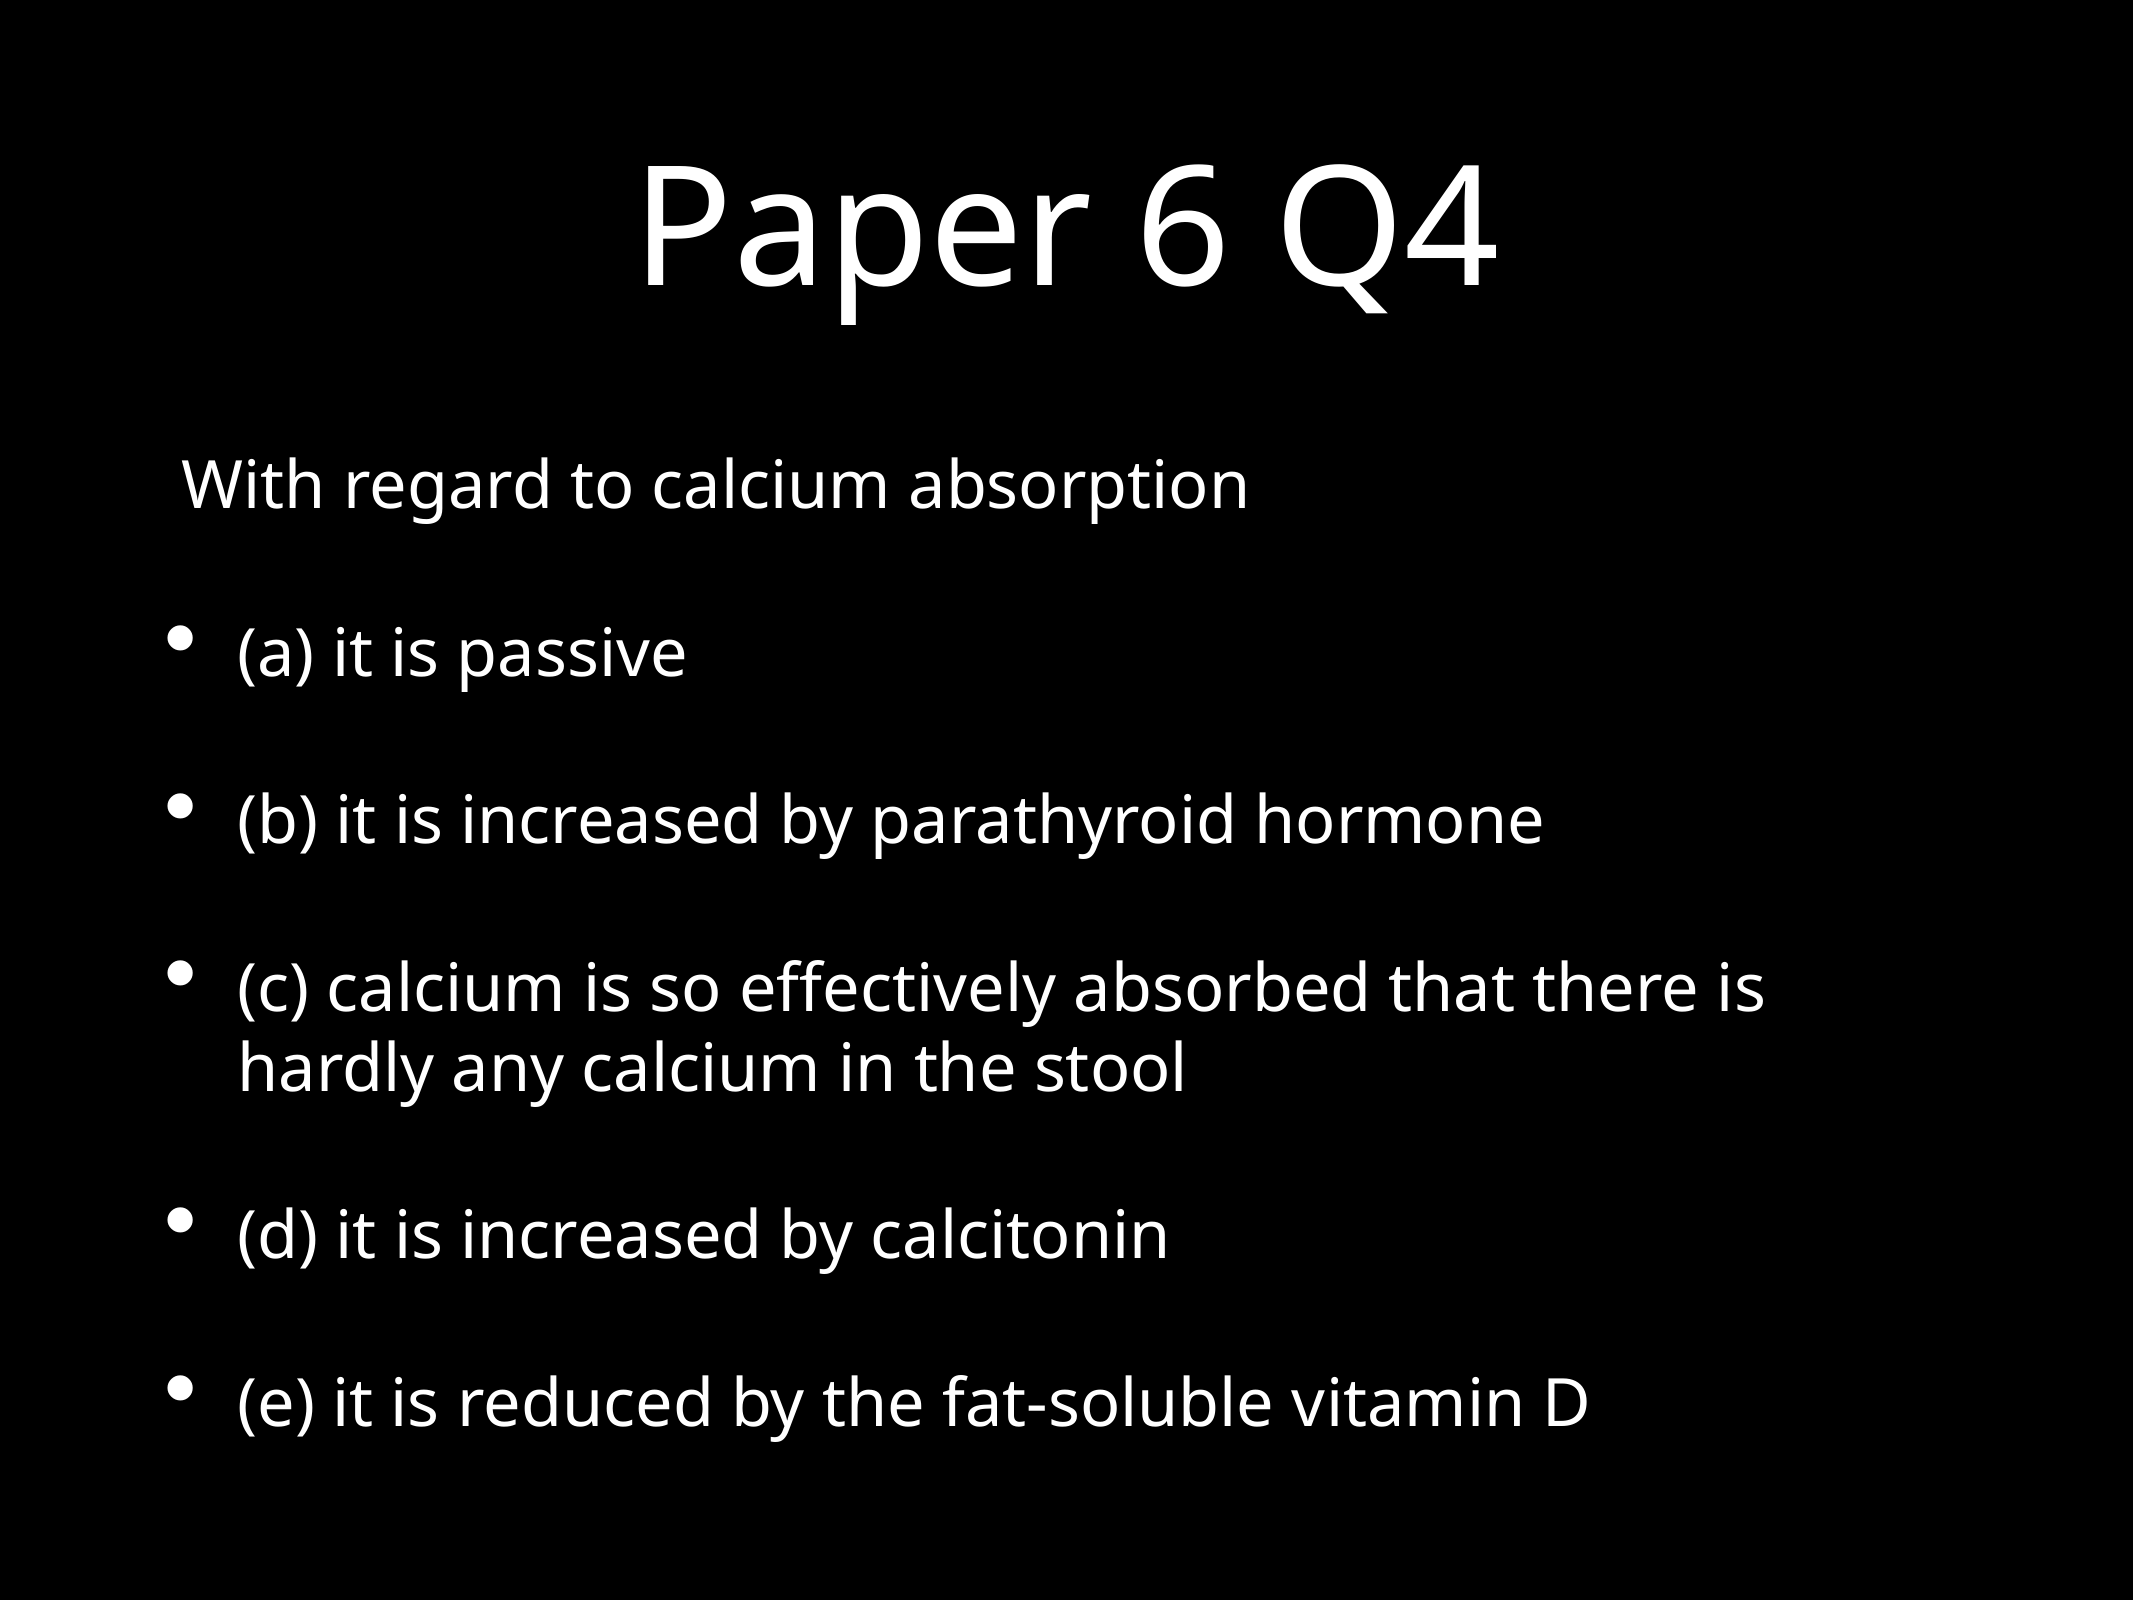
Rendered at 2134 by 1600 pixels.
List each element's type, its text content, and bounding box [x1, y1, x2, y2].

list With regard to calcium absorption (a) it is passive (b) it is increased by parathyroid hormone (c) calcium is so effectively absorbed that there is hardly any calcium in the stool (d) it is increased by calcitonin (e) it is reduced by the fat-soluble vitamin D [155, 424, 1978, 1457]
title Paper 6 Q4 [155, 41, 1978, 397]
